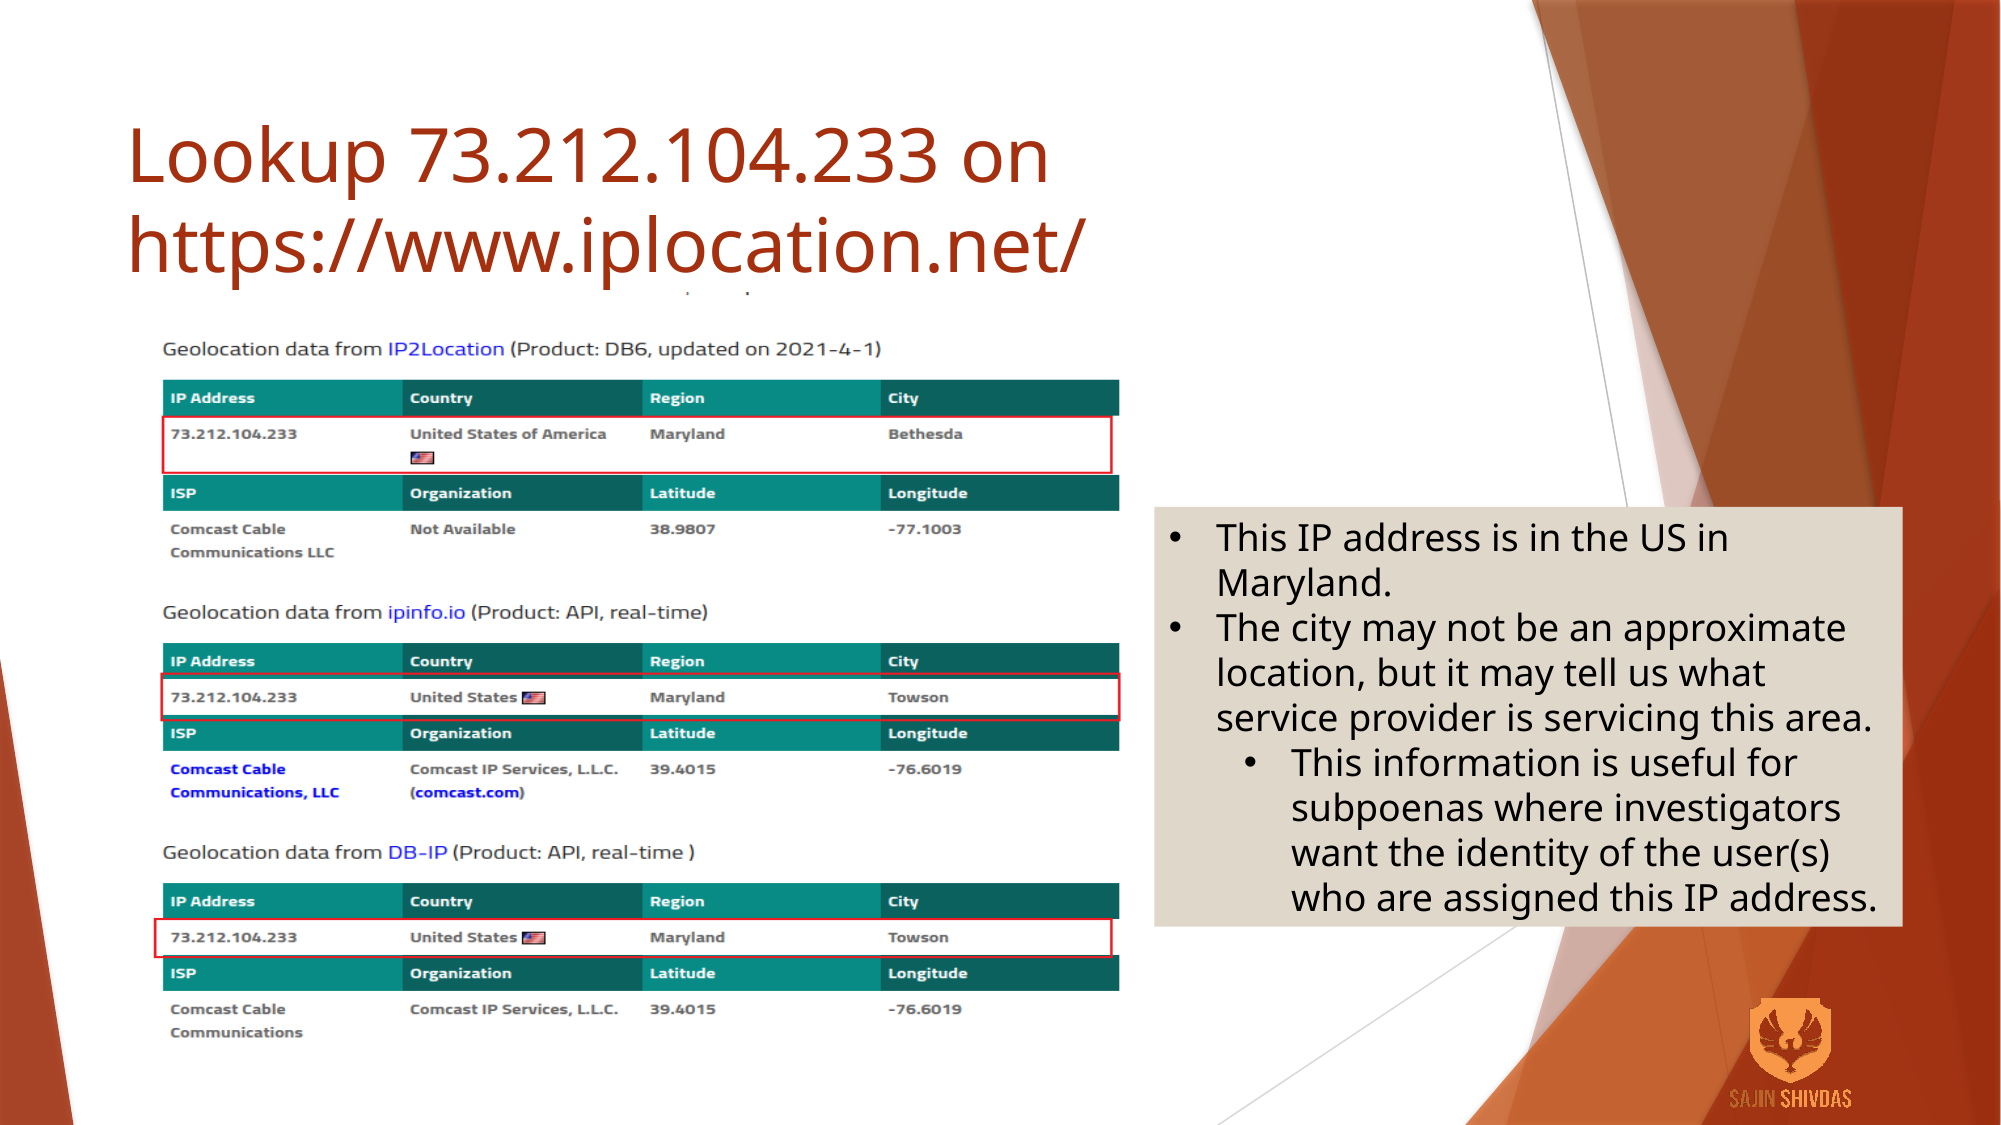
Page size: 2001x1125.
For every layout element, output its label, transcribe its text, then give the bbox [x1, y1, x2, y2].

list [136, 292, 1143, 1048]
text_box This IP address is in the US in Maryland. The city may not be an approximate location, but it may tell us what service provider is servicing this area. This information is useful for subpoenas where investigators want the identity of the user(s) who are assigned this IP address. [1154, 506, 1903, 927]
title Lookup 73.212.104.233 on https://www.iplocation.net/ [111, 99, 1522, 317]
picture [1721, 991, 1863, 1117]
